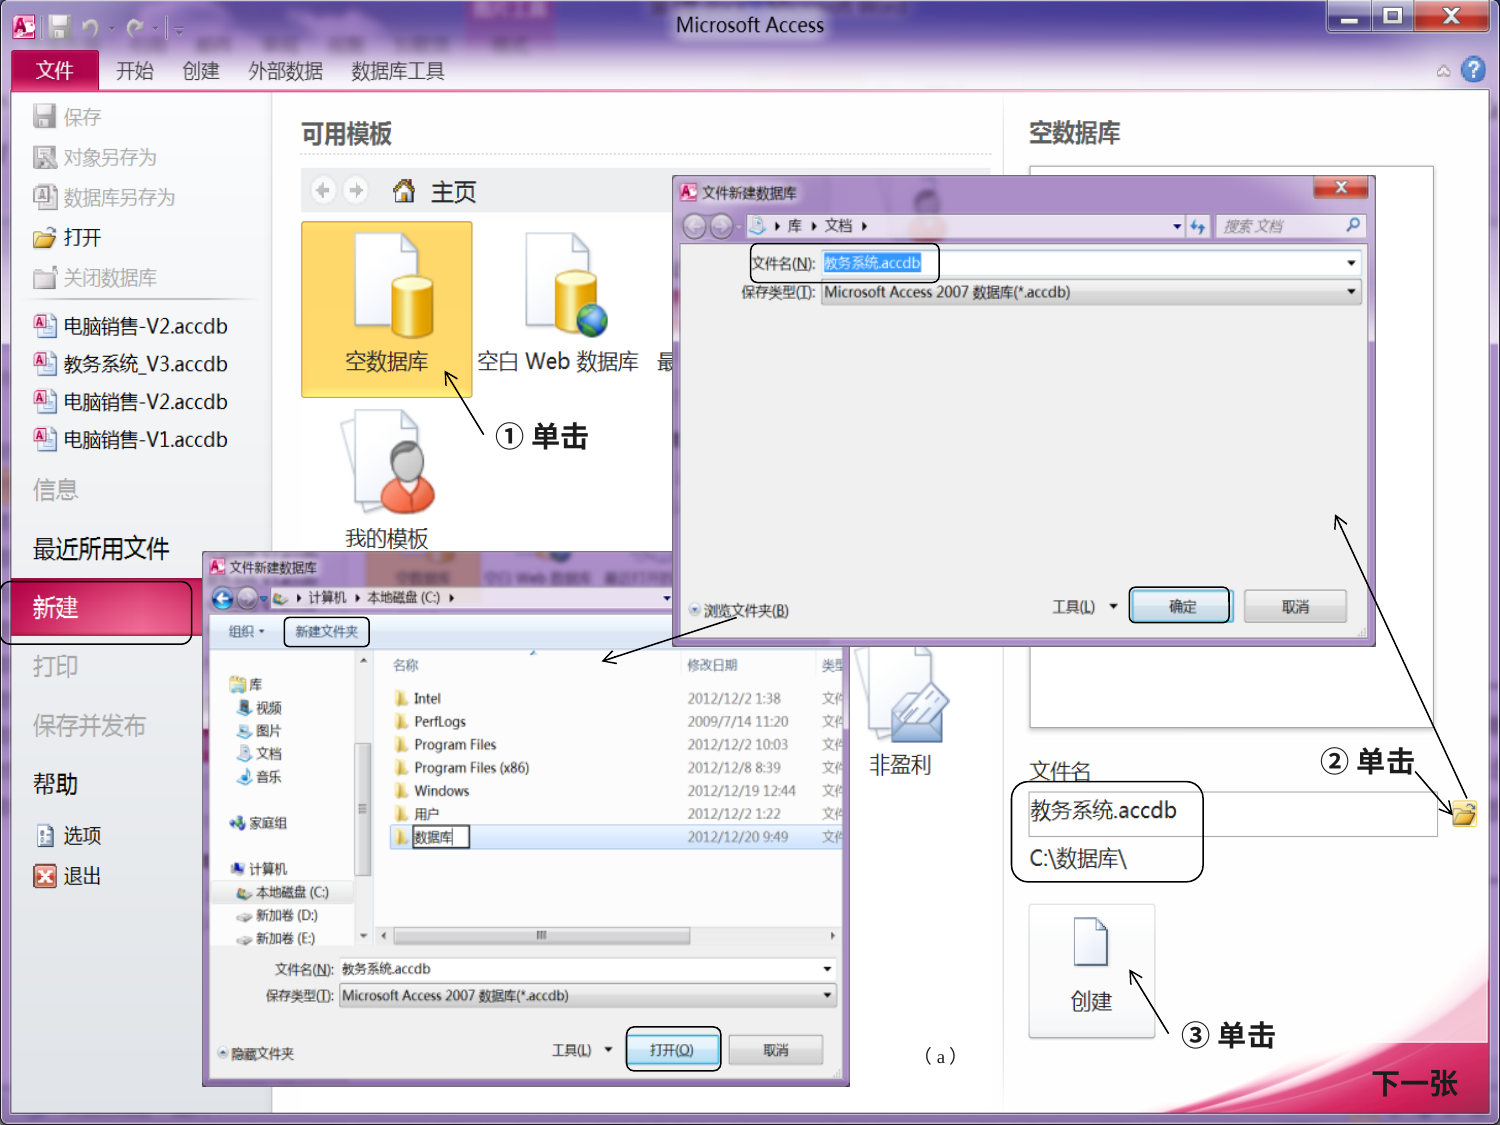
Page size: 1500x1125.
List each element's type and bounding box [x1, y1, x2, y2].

text_box [1129, 969, 1169, 1034]
text_box [1334, 513, 1468, 799]
picture [0, 0, 1500, 1125]
text_box [601, 617, 737, 662]
text_box [444, 370, 484, 435]
text_box [1414, 807, 1454, 816]
